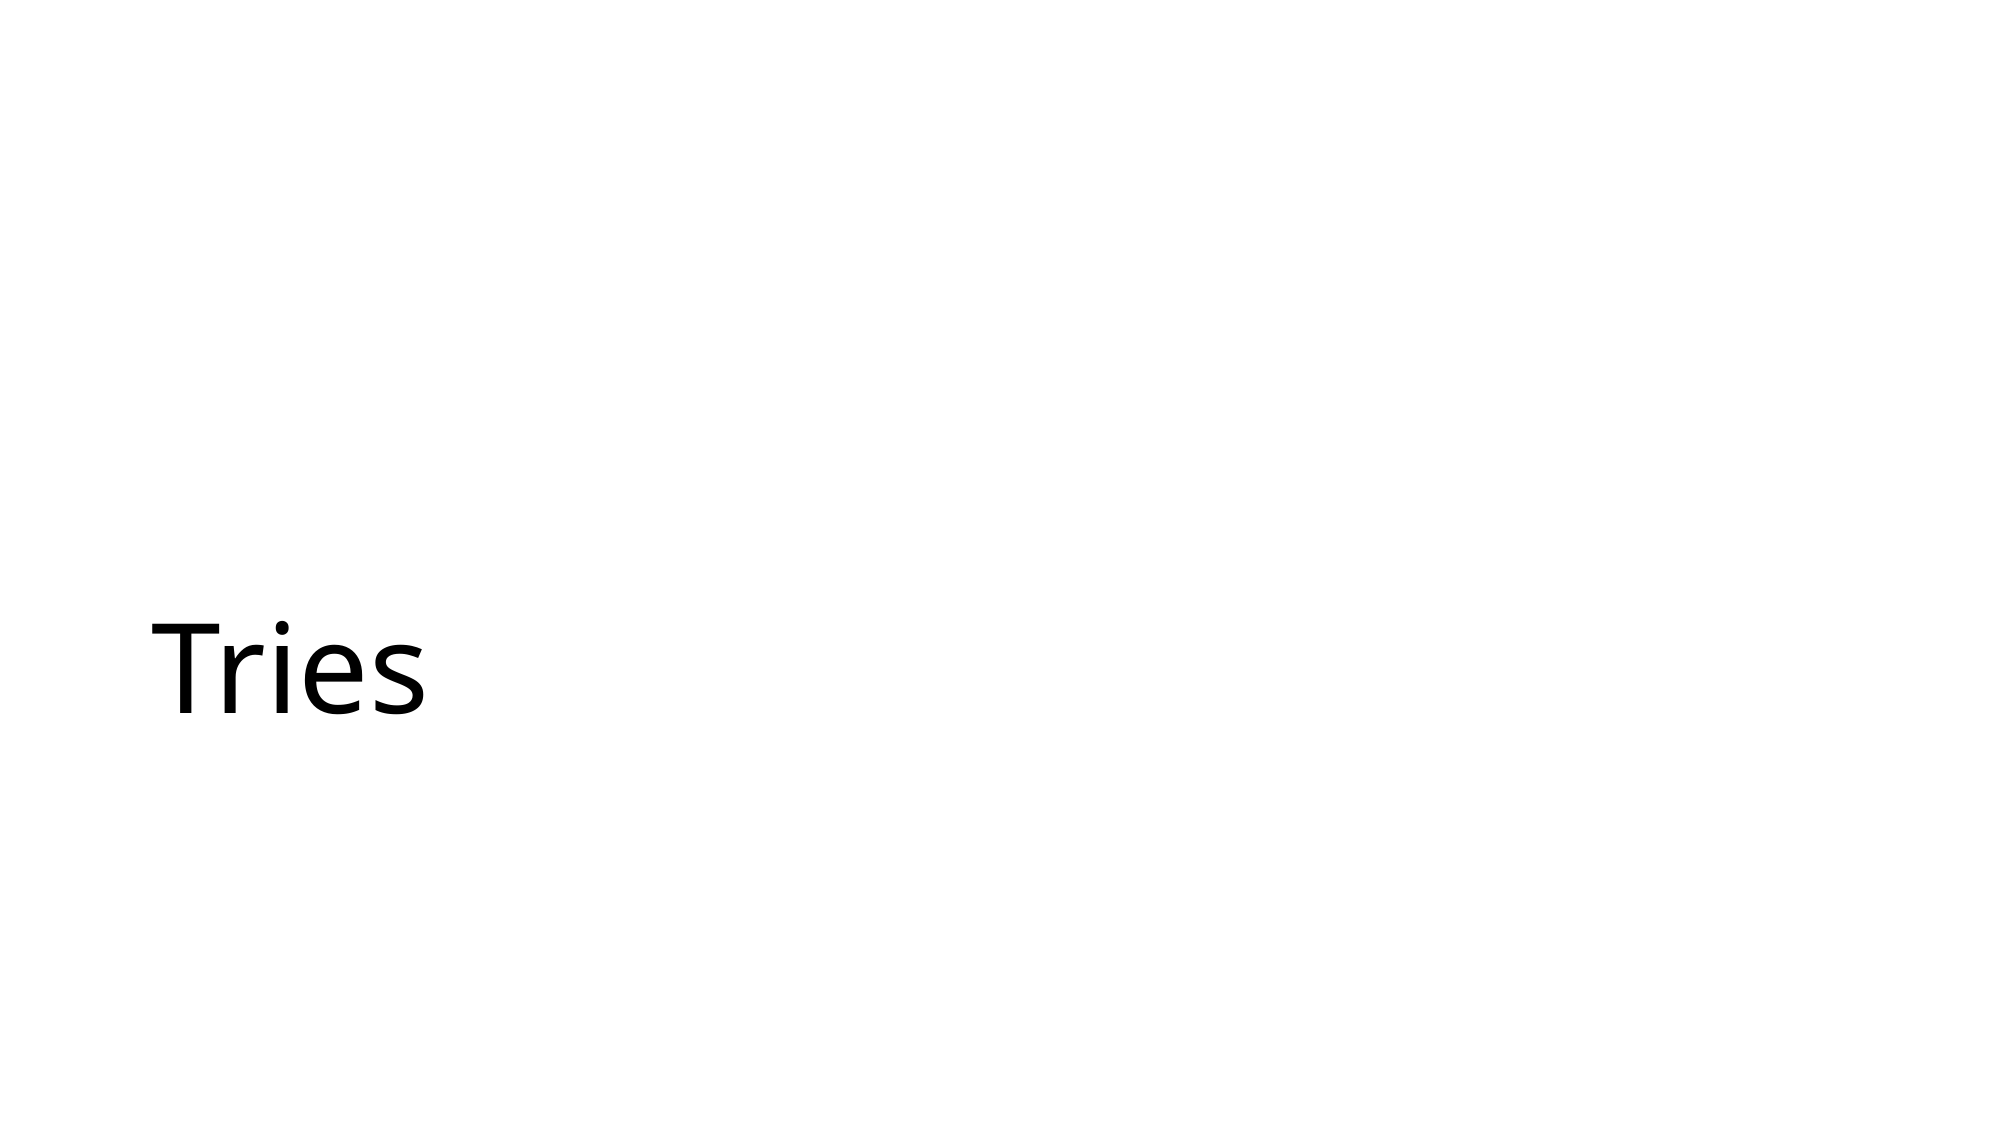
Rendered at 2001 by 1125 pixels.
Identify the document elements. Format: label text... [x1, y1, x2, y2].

title Tries [136, 280, 1862, 749]
